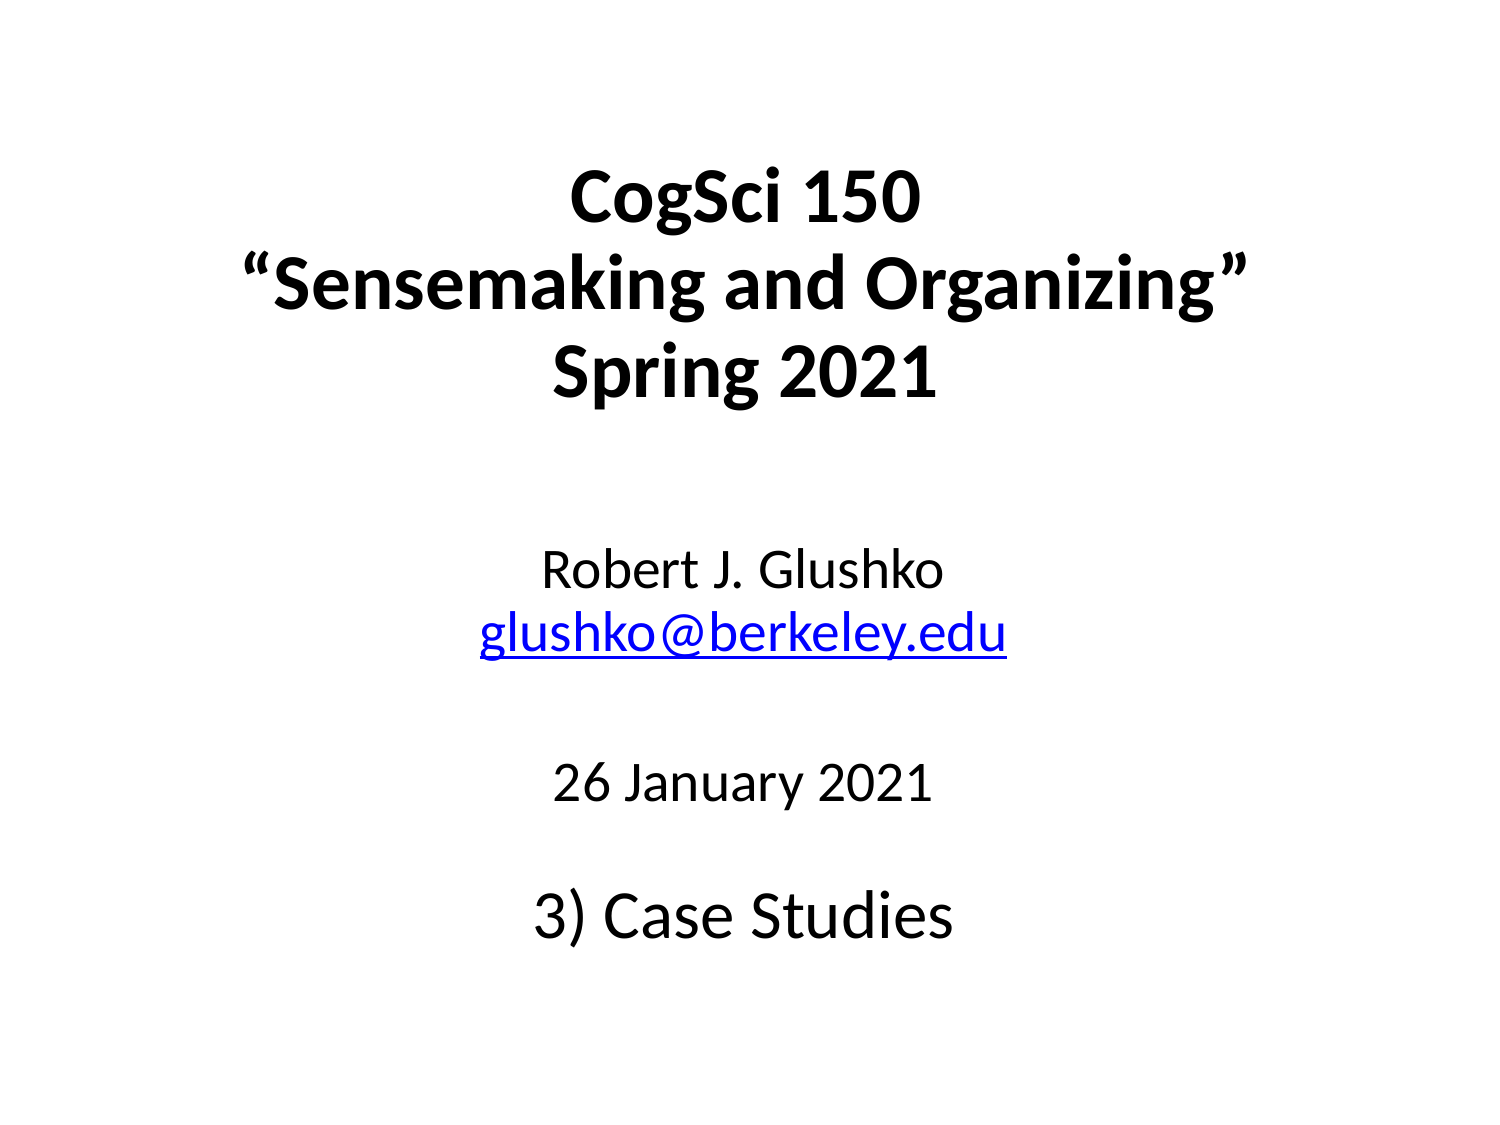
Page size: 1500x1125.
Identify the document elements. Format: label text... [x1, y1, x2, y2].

list Robert J. Glushko glushko@berkeley.edu 26 January 2021 3) Case Studies [68, 375, 1419, 964]
title CogSci 150 “Sensemaking and Organizing” Spring 2021 [73, 112, 1419, 375]
